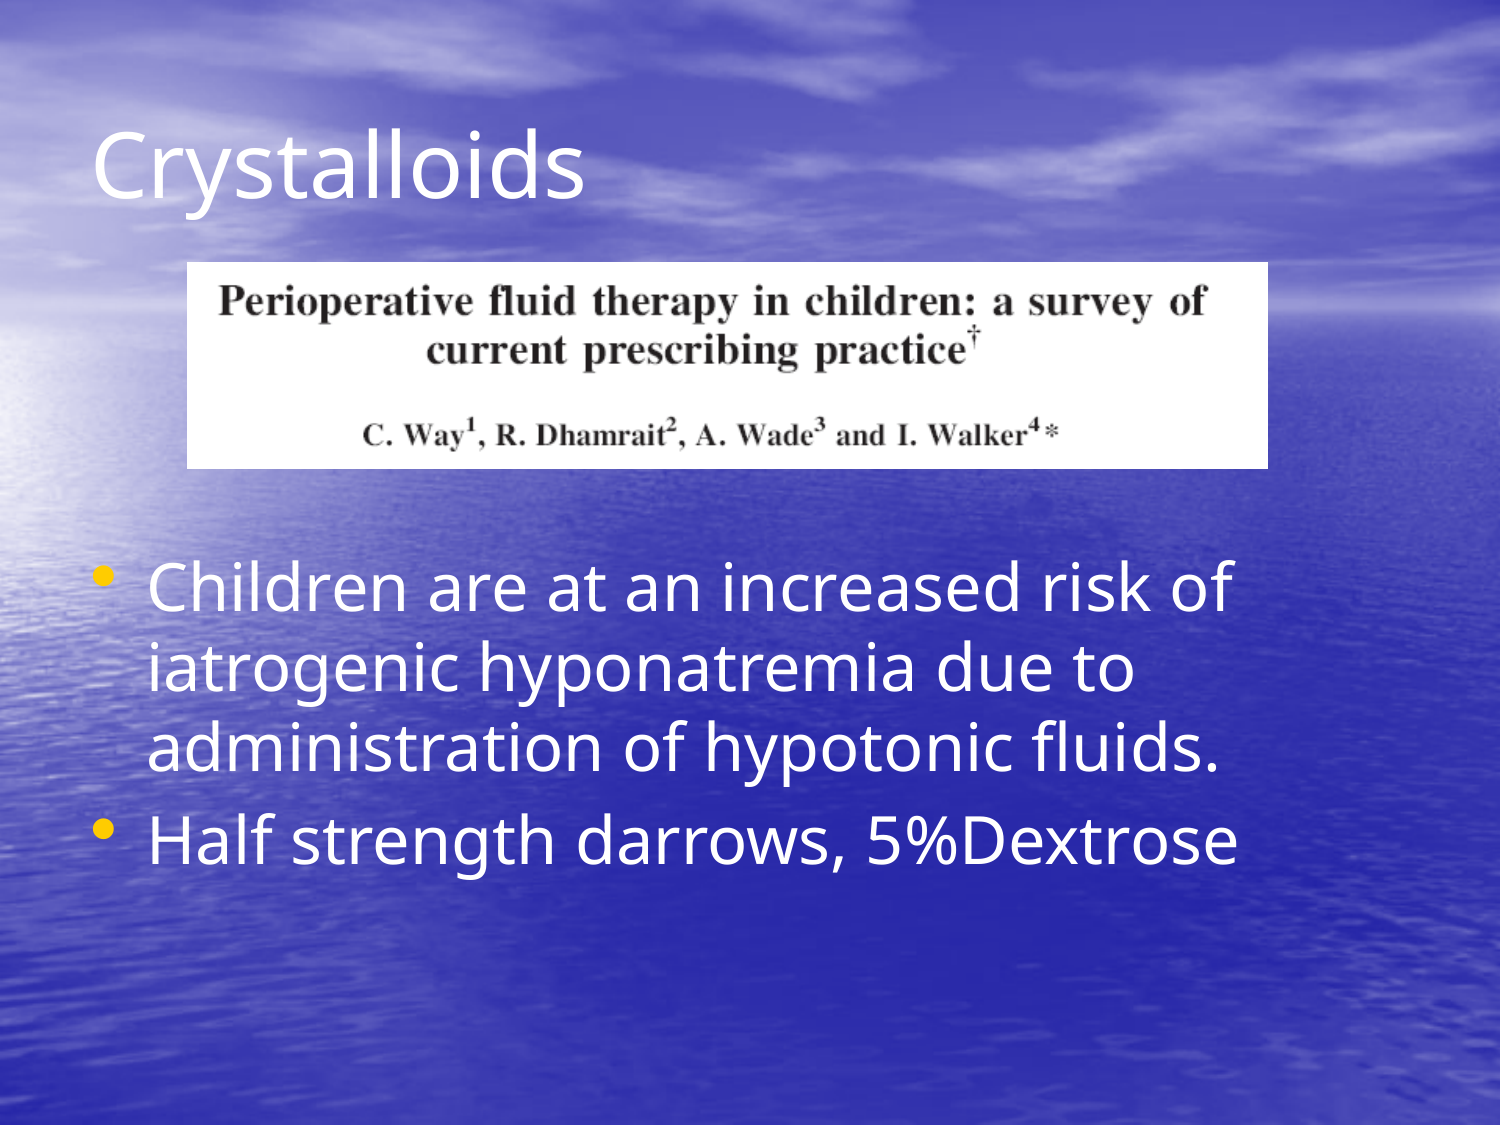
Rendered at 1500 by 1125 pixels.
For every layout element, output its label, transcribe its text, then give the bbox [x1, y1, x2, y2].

picture [187, 262, 1268, 469]
list Children are at an increased risk of iatrogenic hyponatremia due to administration of hypotonic fluids. Half strength darrows, 5%Dextrose [75, 537, 1425, 988]
title Crystalloids [75, 47, 1425, 275]
